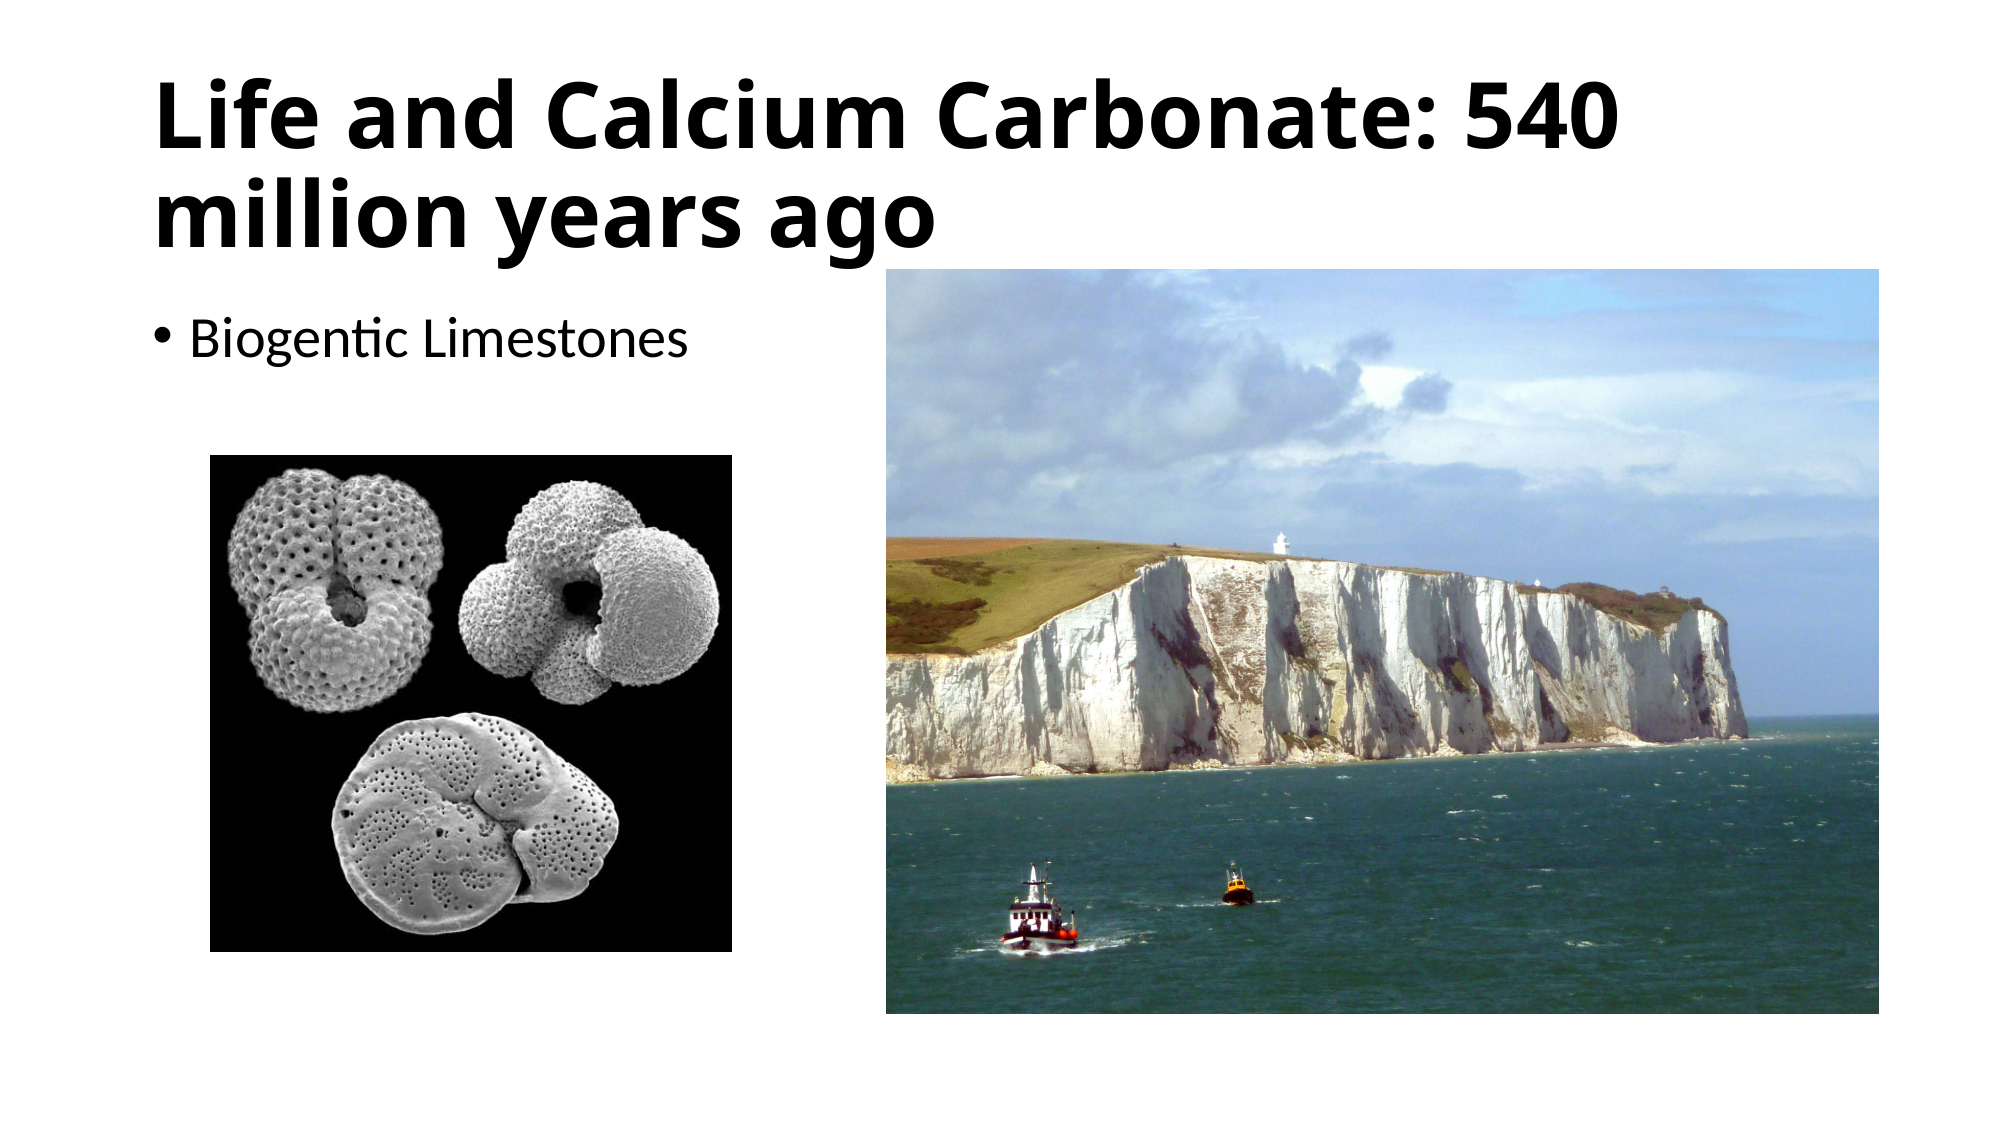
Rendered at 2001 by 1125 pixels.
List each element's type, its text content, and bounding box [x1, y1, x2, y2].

list Biogentic Limestones [137, 299, 886, 1014]
title Life and Calcium Carbonate: 540 million years ago [137, 59, 1863, 278]
picture [886, 269, 1879, 1014]
picture [210, 455, 732, 952]
